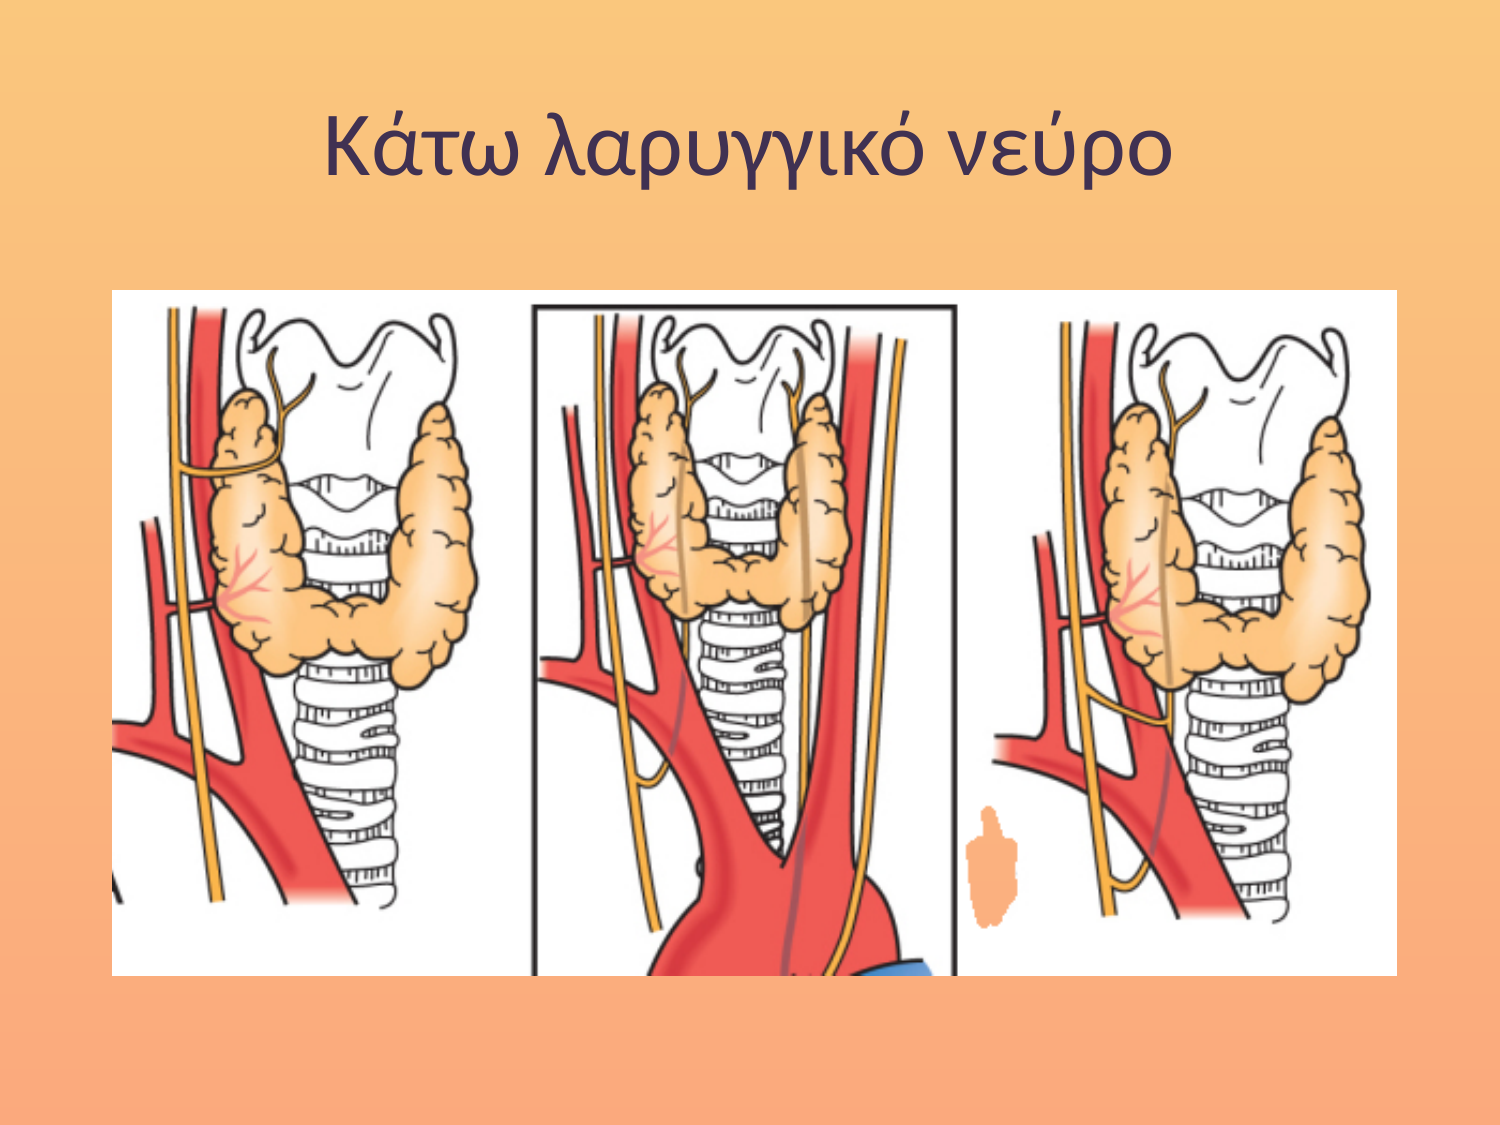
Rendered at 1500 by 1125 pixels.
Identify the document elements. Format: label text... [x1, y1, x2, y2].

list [111, 290, 1397, 977]
title Κάτω λαρυγγικό νεύρο [75, 45, 1425, 233]
